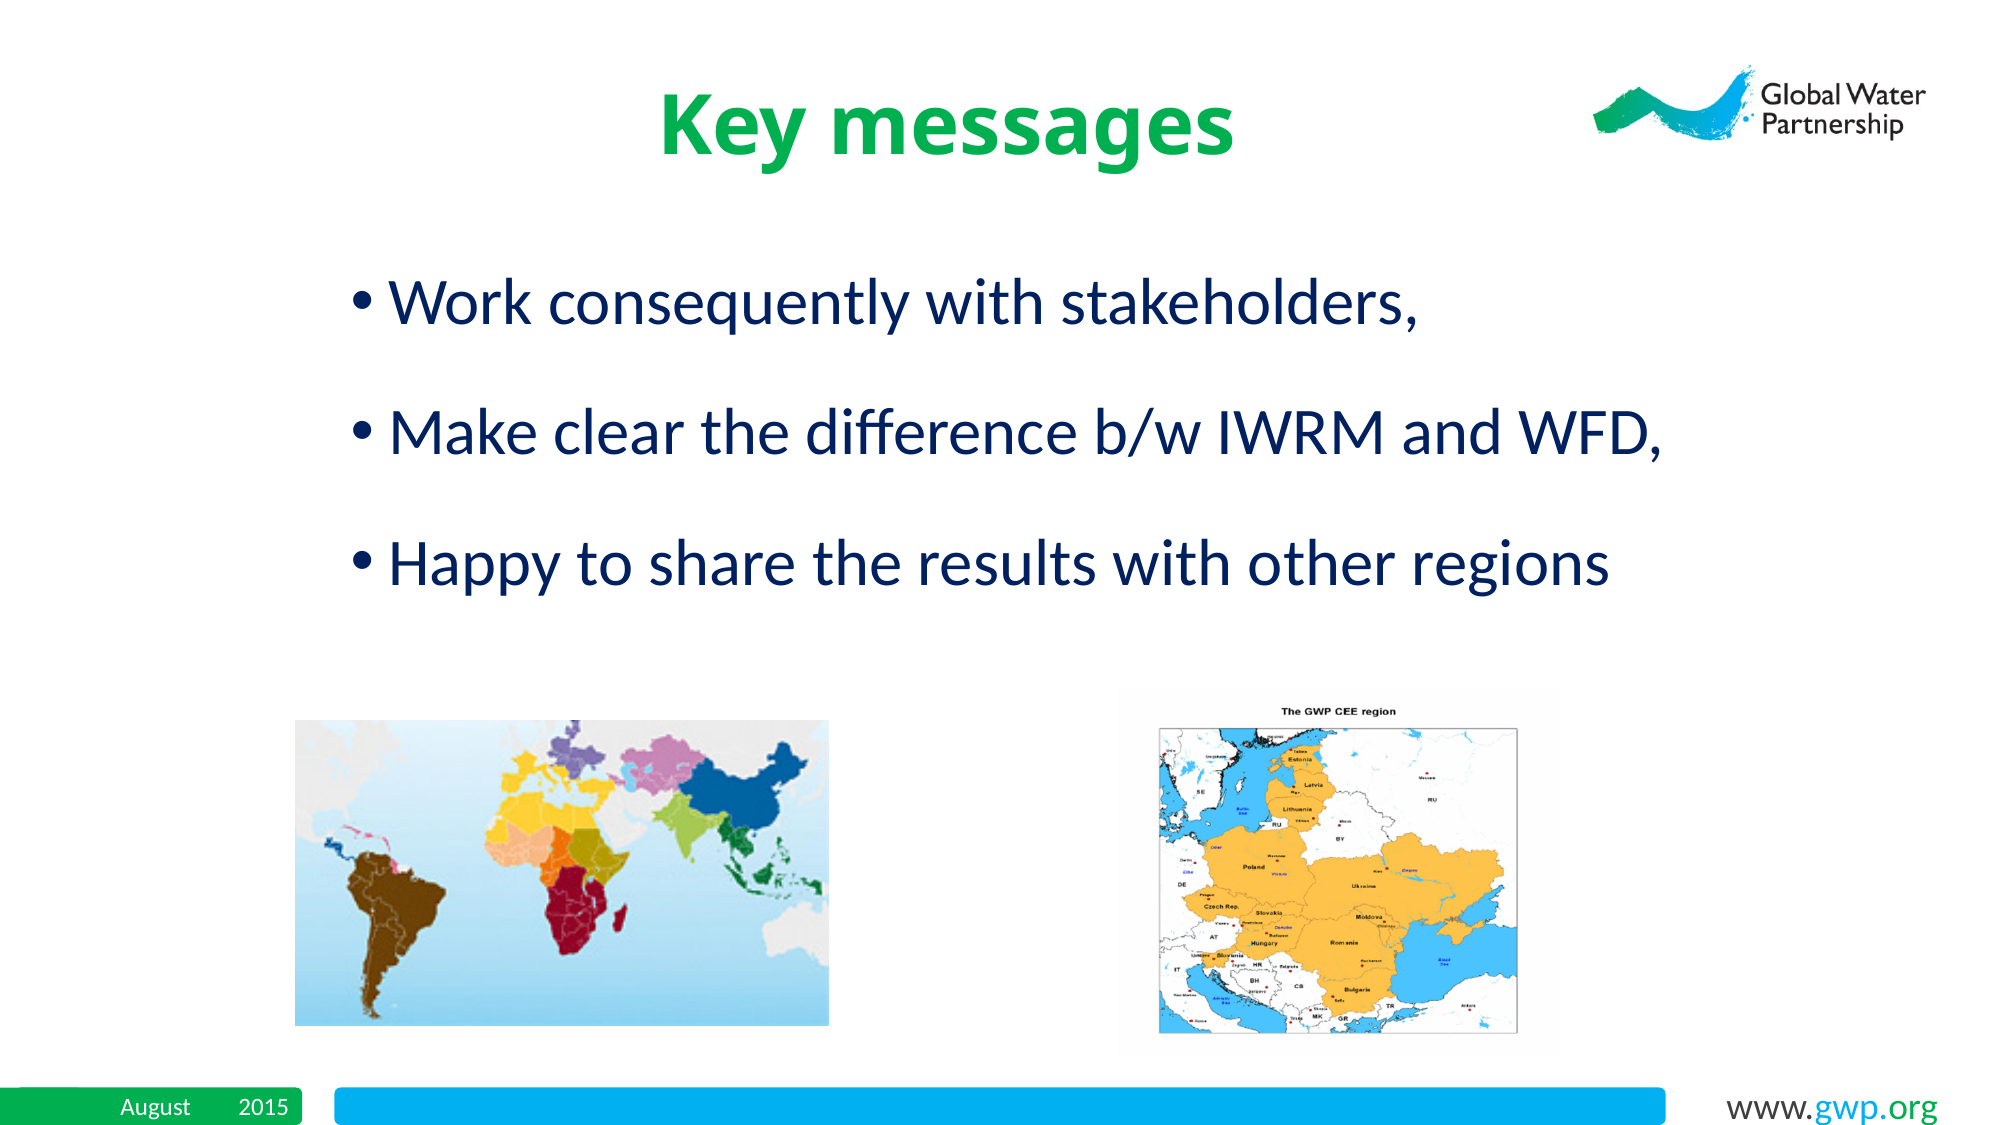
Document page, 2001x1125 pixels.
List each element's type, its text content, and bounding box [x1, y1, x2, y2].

picture [1573, 65, 1934, 148]
picture [1118, 688, 1559, 1057]
picture [295, 720, 829, 1026]
list Work consequently with stakeholders, Make clear the difference b/w IWRM and WFD, Happy to share the results with other regions [335, 259, 1827, 1005]
list Key messages [335, 75, 1558, 260]
